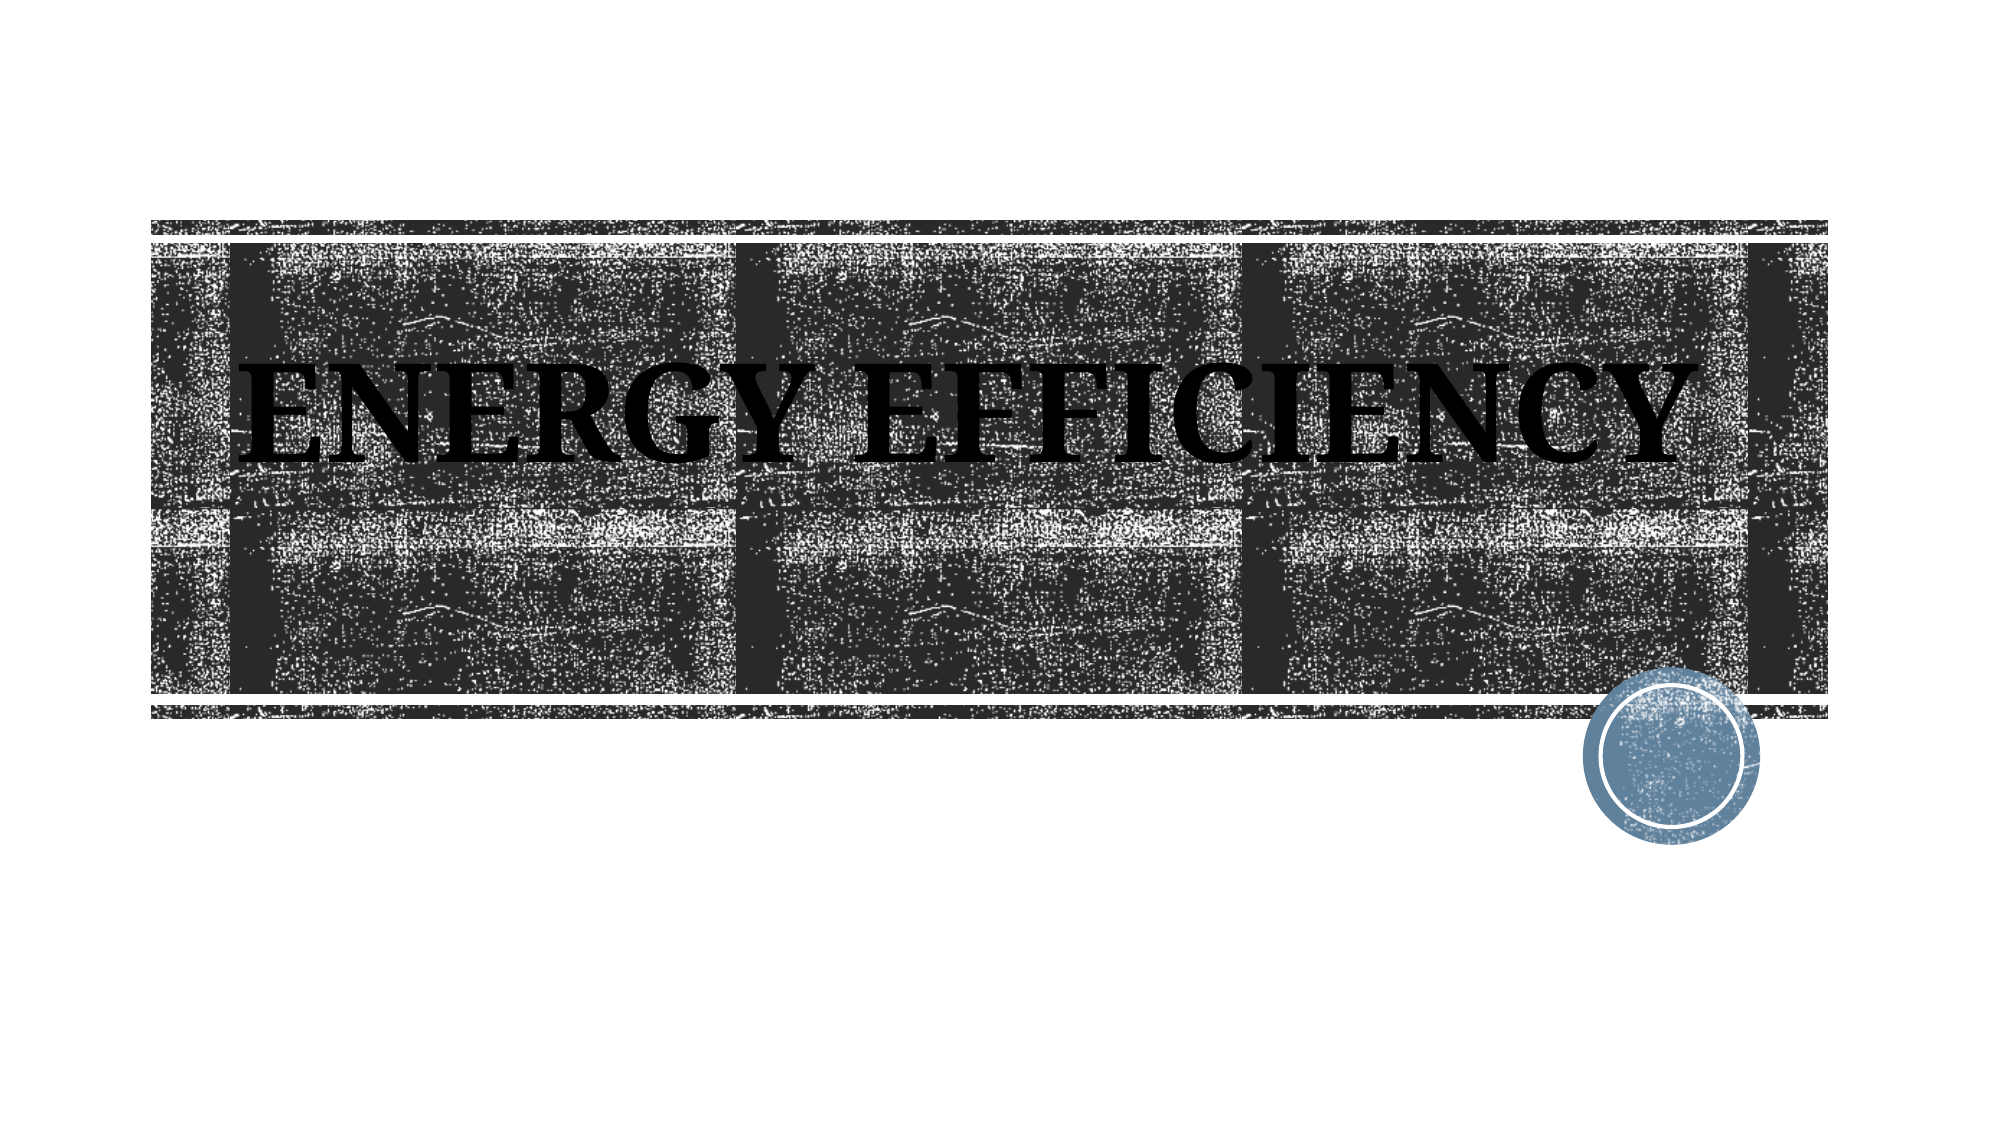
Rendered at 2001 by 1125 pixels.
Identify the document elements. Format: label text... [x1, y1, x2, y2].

title ENERGY EFFICIENCY [0, 248, 1978, 592]
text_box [151, 705, 1598, 719]
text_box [1745, 705, 1828, 719]
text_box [151, 592, 1828, 694]
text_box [151, 243, 1828, 248]
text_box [151, 220, 1828, 235]
